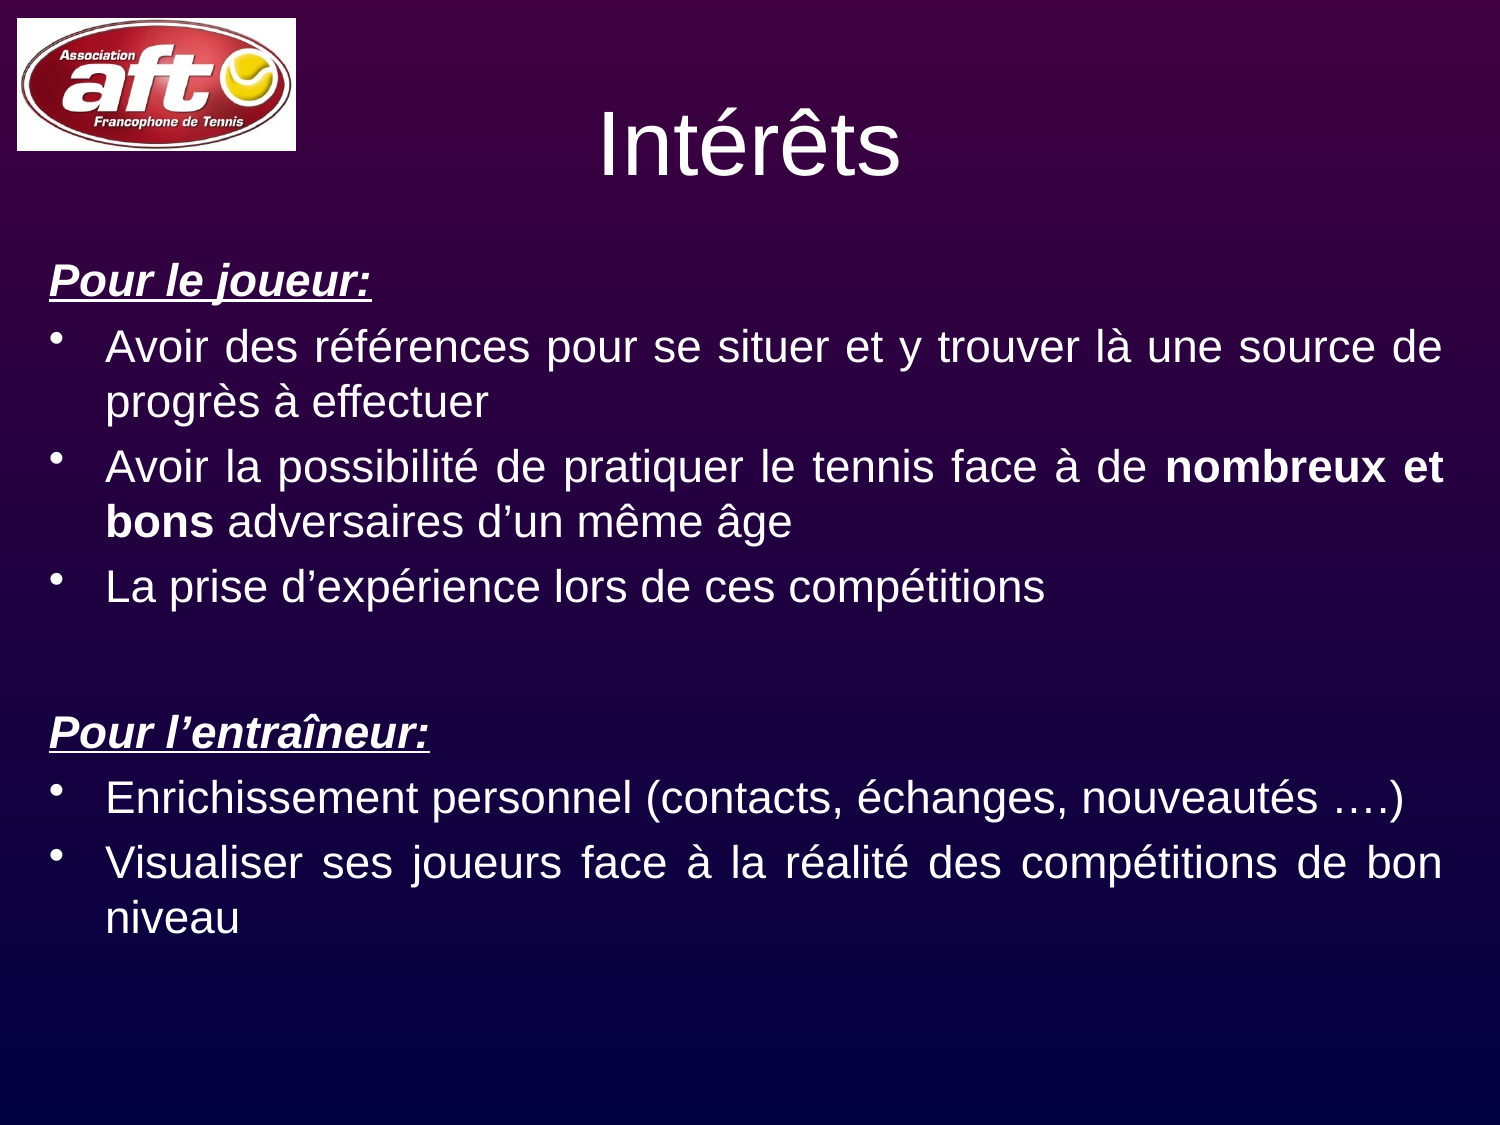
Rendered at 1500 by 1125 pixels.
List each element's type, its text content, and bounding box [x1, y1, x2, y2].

list Pour le joueur: Avoir des références pour se situer et y trouver là une source de progrès à effectuer Avoir la possibilité de pratiquer le tennis face à de nombreux et bons adversaires d’un même âge La prise d’expérience lors de ces compétitions Pour l’entraîneur: Enrichissement personnel (contacts, échanges, nouveautés ….) Visualiser ses joueurs face à la réalité des compétitions de bon niveau [33, 243, 1460, 1044]
picture [17, 18, 296, 152]
title Intérêts [74, 44, 1426, 233]
